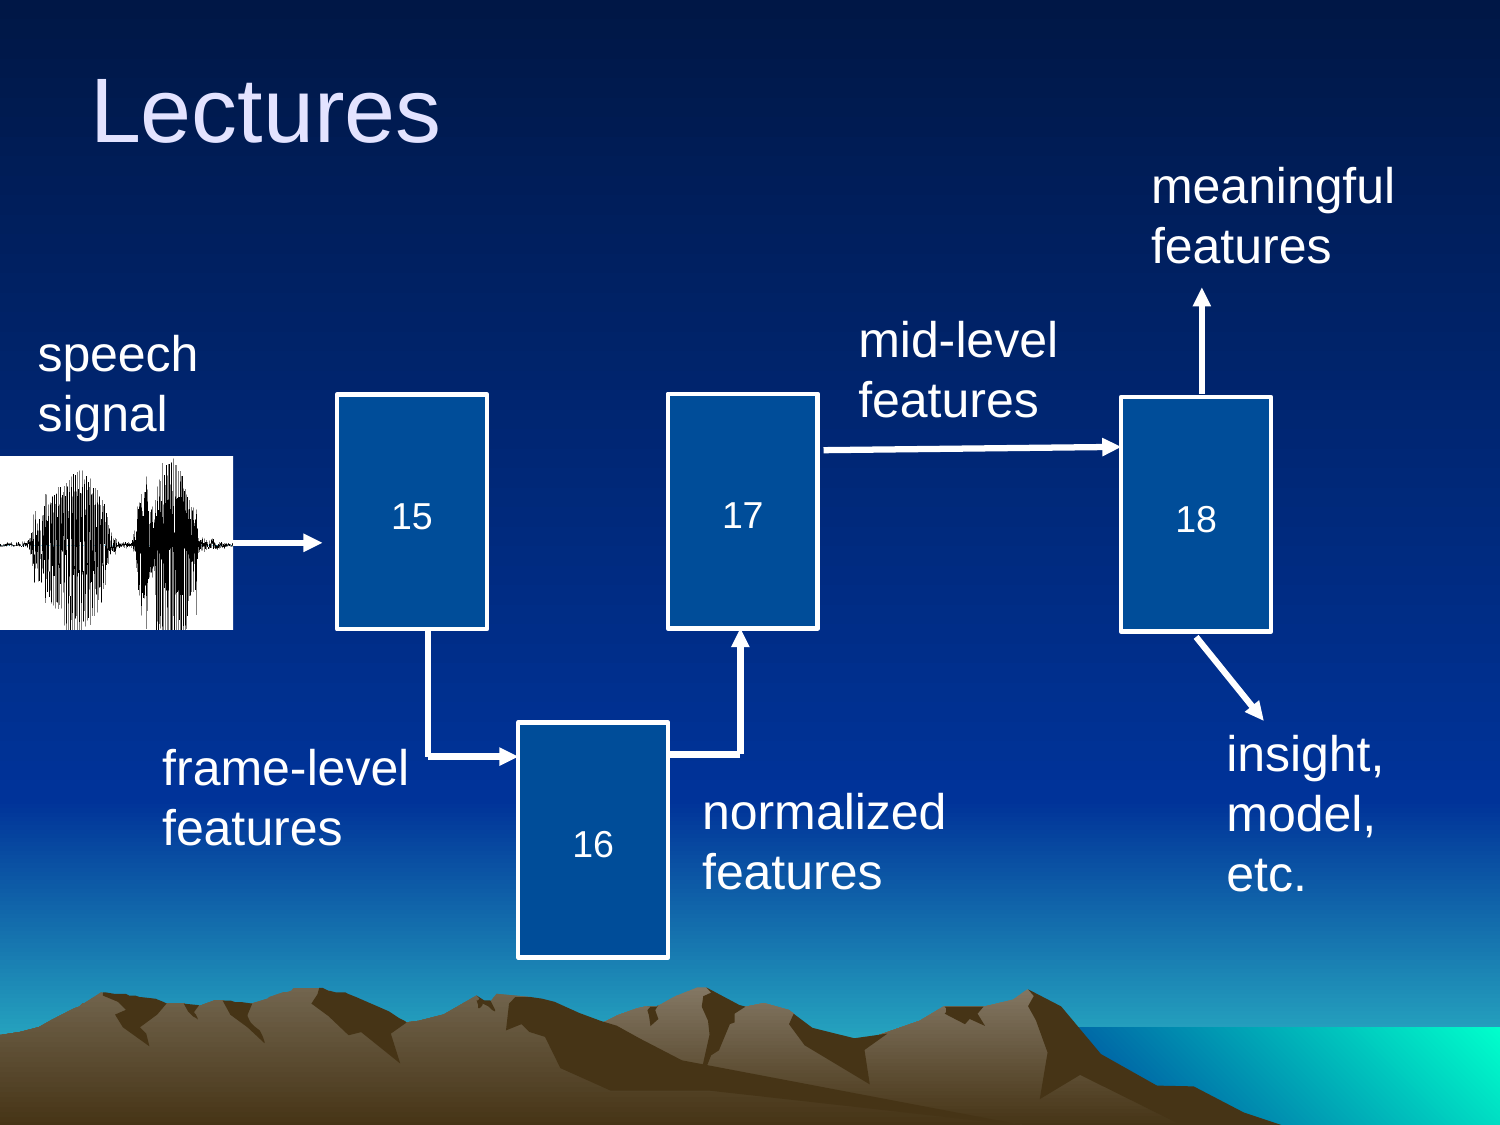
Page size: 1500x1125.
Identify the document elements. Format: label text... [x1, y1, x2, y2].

text_box speech signal [22, 314, 312, 449]
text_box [823, 446, 1122, 451]
text_box 18 [1121, 397, 1271, 632]
text_box frame-level features [147, 727, 436, 863]
text_box meaningful features [1136, 145, 1425, 281]
picture [0, 456, 234, 630]
text_box 16 [518, 722, 669, 958]
text_box insight, model, etc. [1211, 713, 1416, 909]
text_box 15 [337, 394, 487, 630]
title Lectures [74, 12, 1426, 201]
text_box 17 [667, 393, 818, 629]
text_box normalized features [687, 771, 977, 907]
text_box mid-level features [843, 299, 1133, 435]
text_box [1195, 636, 1264, 721]
